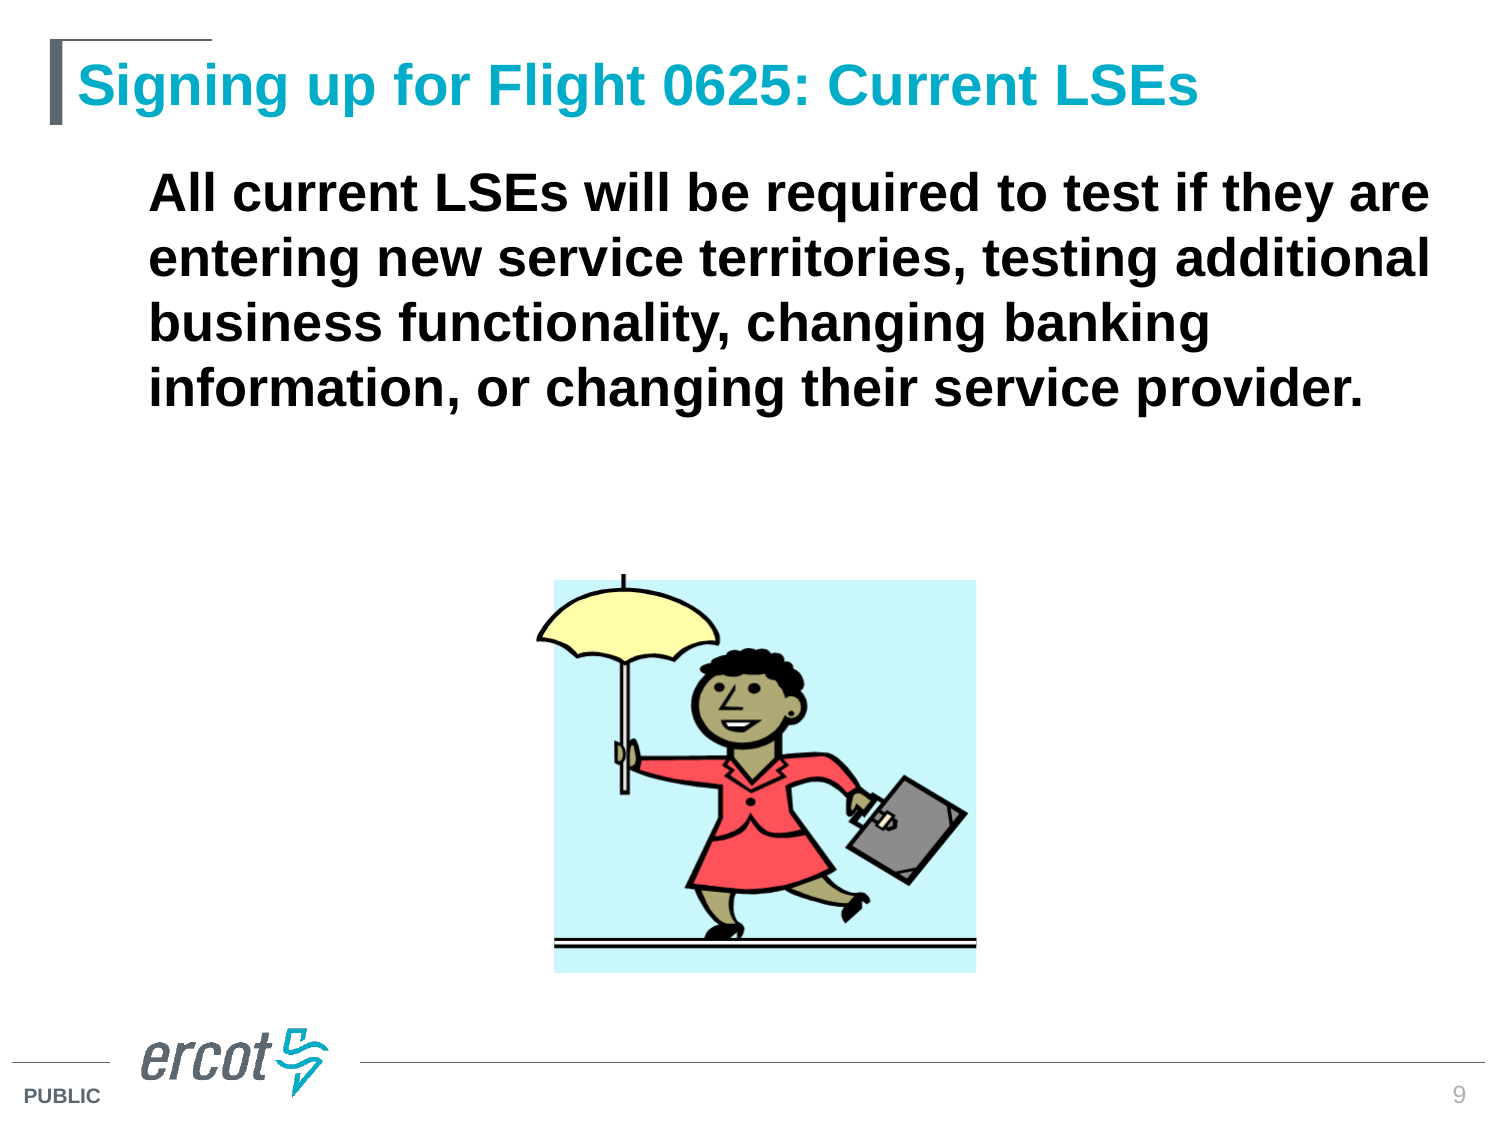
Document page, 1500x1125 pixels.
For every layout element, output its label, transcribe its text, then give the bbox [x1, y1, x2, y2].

picture [137, 1024, 332, 1100]
title Signing up for Flight 0625: Current LSEs [62, 39, 1450, 125]
slide_number 9 [1437, 1076, 1475, 1112]
list All current LSEs will be required to test if they are entering new service territories, testing additional business functionality, changing banking information, or changing their service provider. [50, 149, 1450, 975]
picture [535, 574, 977, 976]
